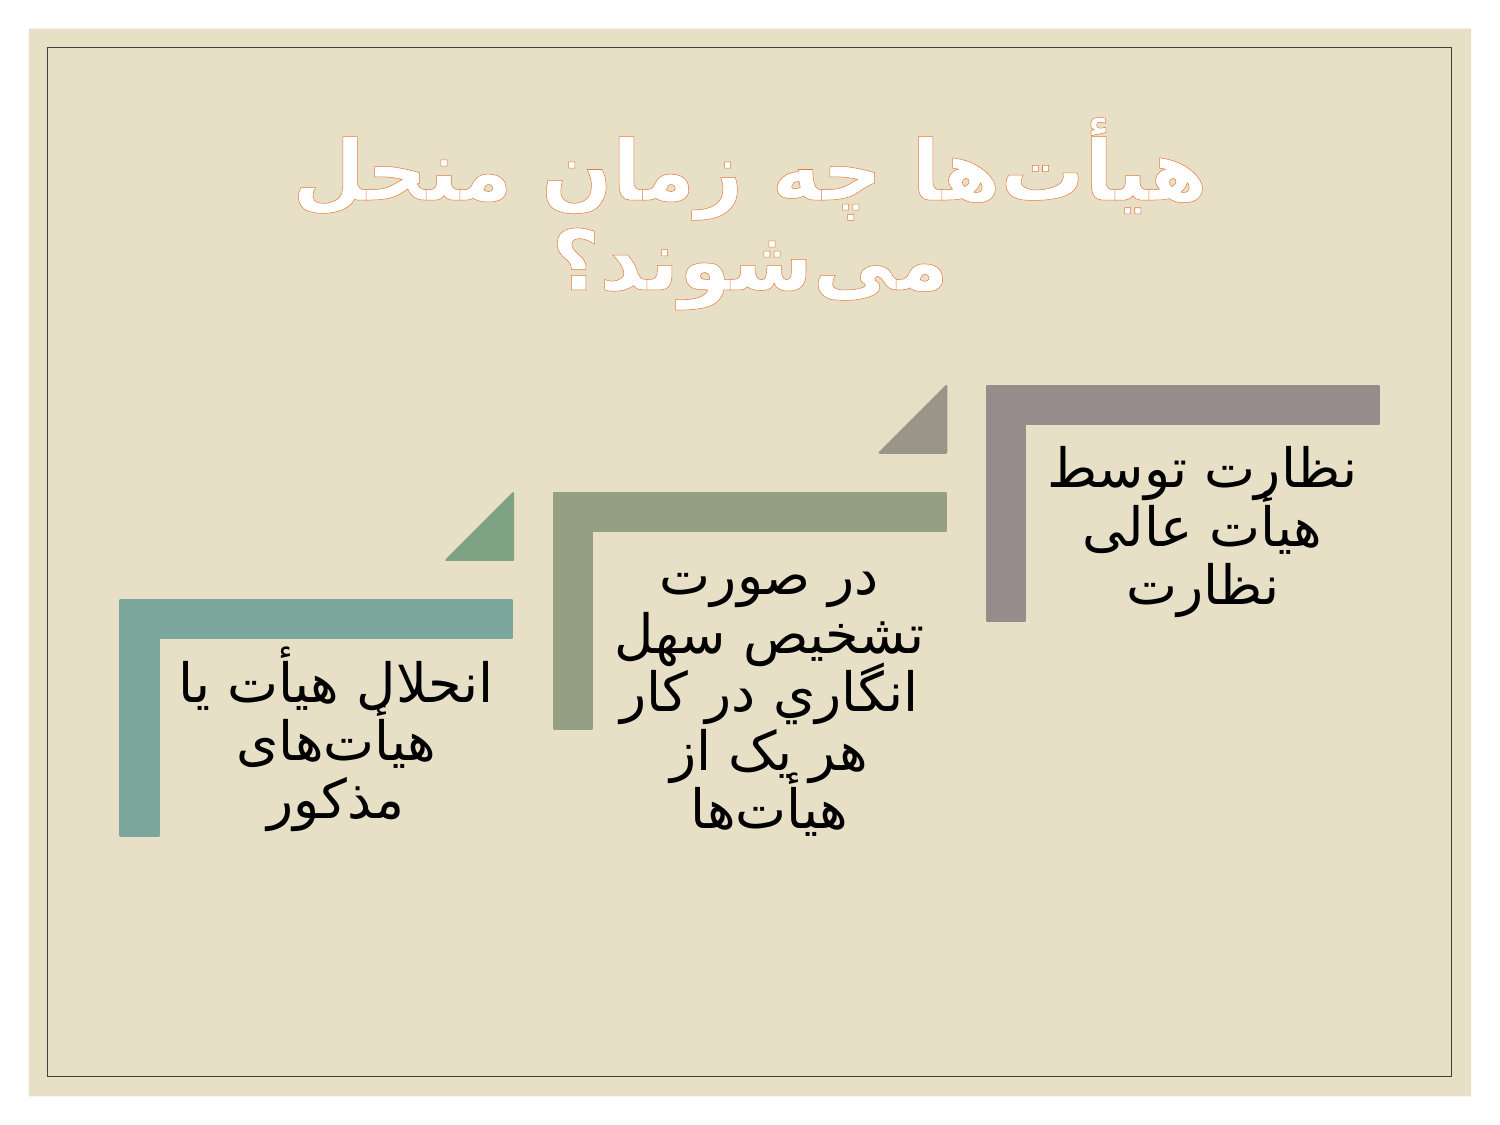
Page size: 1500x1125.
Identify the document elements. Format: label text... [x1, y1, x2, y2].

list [119, 345, 1380, 991]
title هیأت‌ها چه زمان منحل می‌شوند؟ [120, 105, 1380, 331]
